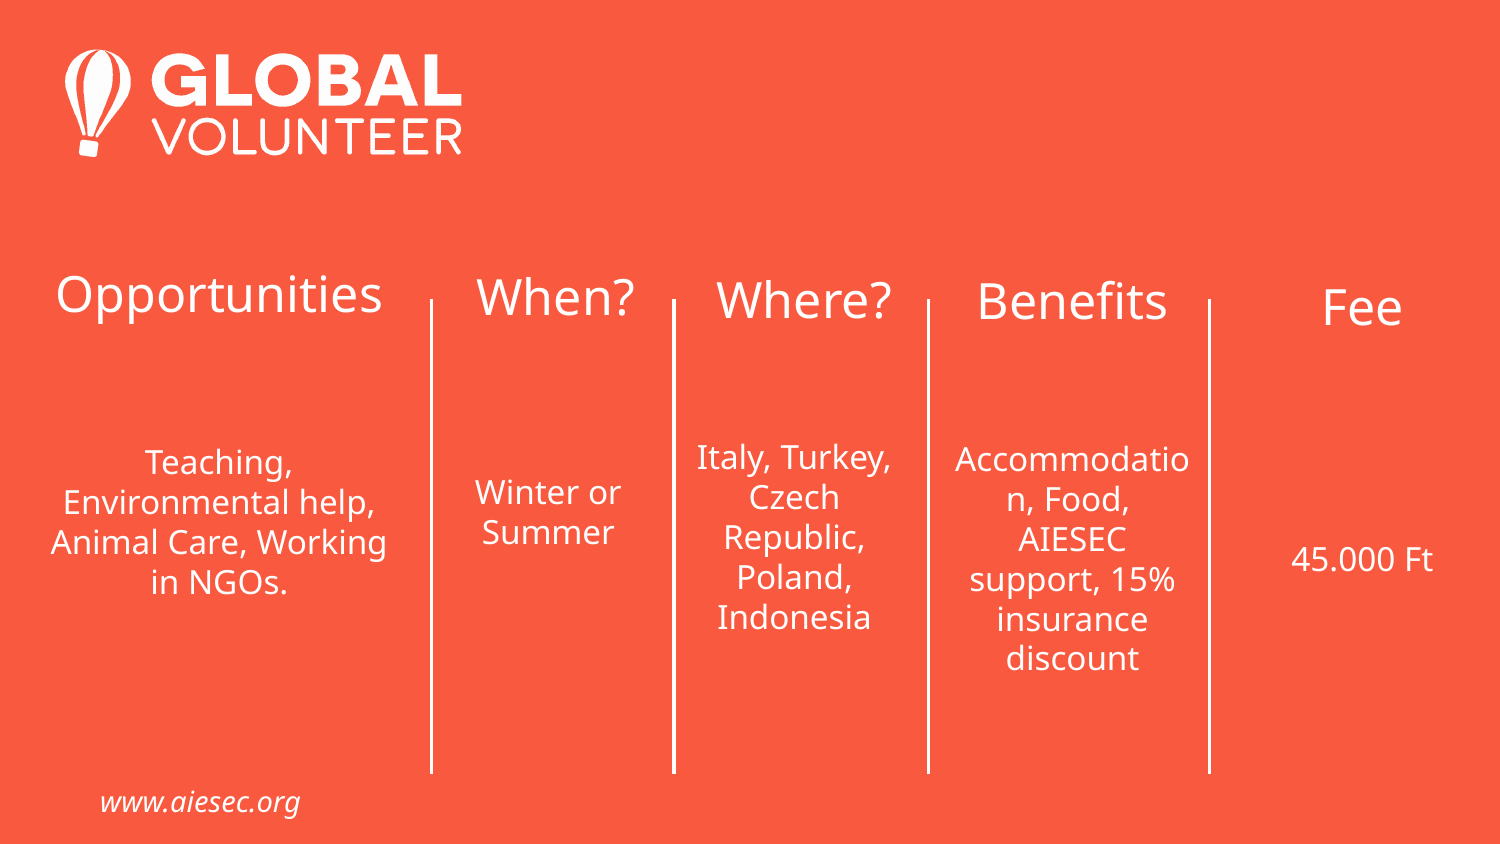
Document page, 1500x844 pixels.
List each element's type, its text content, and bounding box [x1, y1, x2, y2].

text_box www.aiesec.org [85, 775, 353, 826]
text_box 45.000 Ft [1237, 445, 1487, 671]
picture [41, 26, 485, 180]
text_box When? [334, 182, 777, 408]
text_box [670, 296, 678, 398]
text_box Winter or Summer [417, 398, 680, 624]
text_box Fee [1141, 192, 1500, 418]
text_box Where? [582, 186, 851, 411]
text_box Opportunities [0, 179, 334, 405]
text_box [427, 624, 436, 776]
text_box [924, 296, 933, 776]
text_box Italy, Turkey, Czech Republic, Poland, Indonesia [668, 423, 921, 649]
text_box [670, 649, 678, 776]
text_box Teaching, Environmental help, Animal Care, Working in NGOs. [32, 408, 407, 634]
text_box Benefits [851, 186, 1295, 412]
text_box [1205, 296, 1214, 776]
text_box Accommodation, Food, AIESEC support, 15% insurance discount [948, 445, 1198, 671]
text_box [427, 296, 436, 398]
